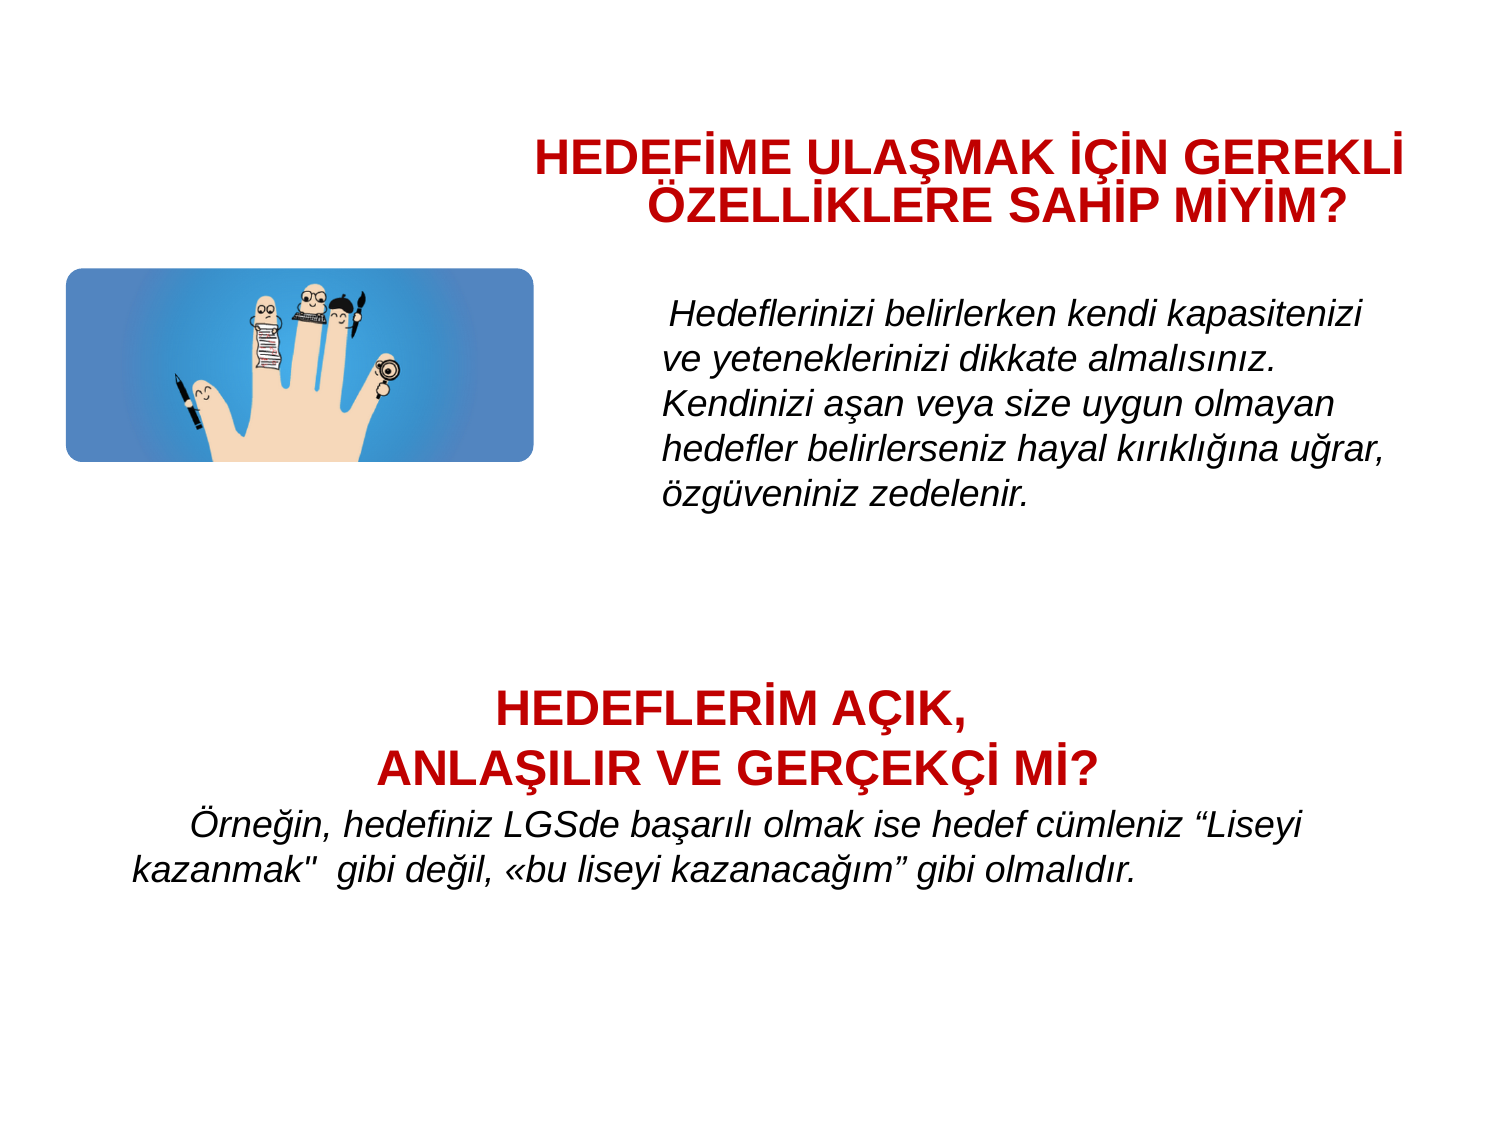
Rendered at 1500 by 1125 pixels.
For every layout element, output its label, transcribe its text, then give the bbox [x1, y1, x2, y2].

picture [65, 268, 534, 463]
text_box HEDEFLERİM AÇIK, ANLAŞILIR VE GERÇEKÇİ Mİ? Örneğin, hedefiniz LGSde başarılı olmak ise hedef cümleniz “Liseyi kazanmak" gibi değil, «bu liseyi kazanacağım” gibi olmalıdır. [117, 667, 1360, 946]
list HEDEFİME ULAŞMAK İÇİN GEREKLİ ÖZELLİKLERE SAHİP MİYİM? Hedeflerinizi belirlerken kendi kapasitenizi ve yeteneklerinizi dikkate almalısınız. Kendinizi aşan veya size uygun olmayan hedefler belirlerseniz hayal kırıklığına uğrar, özgüveniniz zedelenir. [515, 128, 1425, 668]
